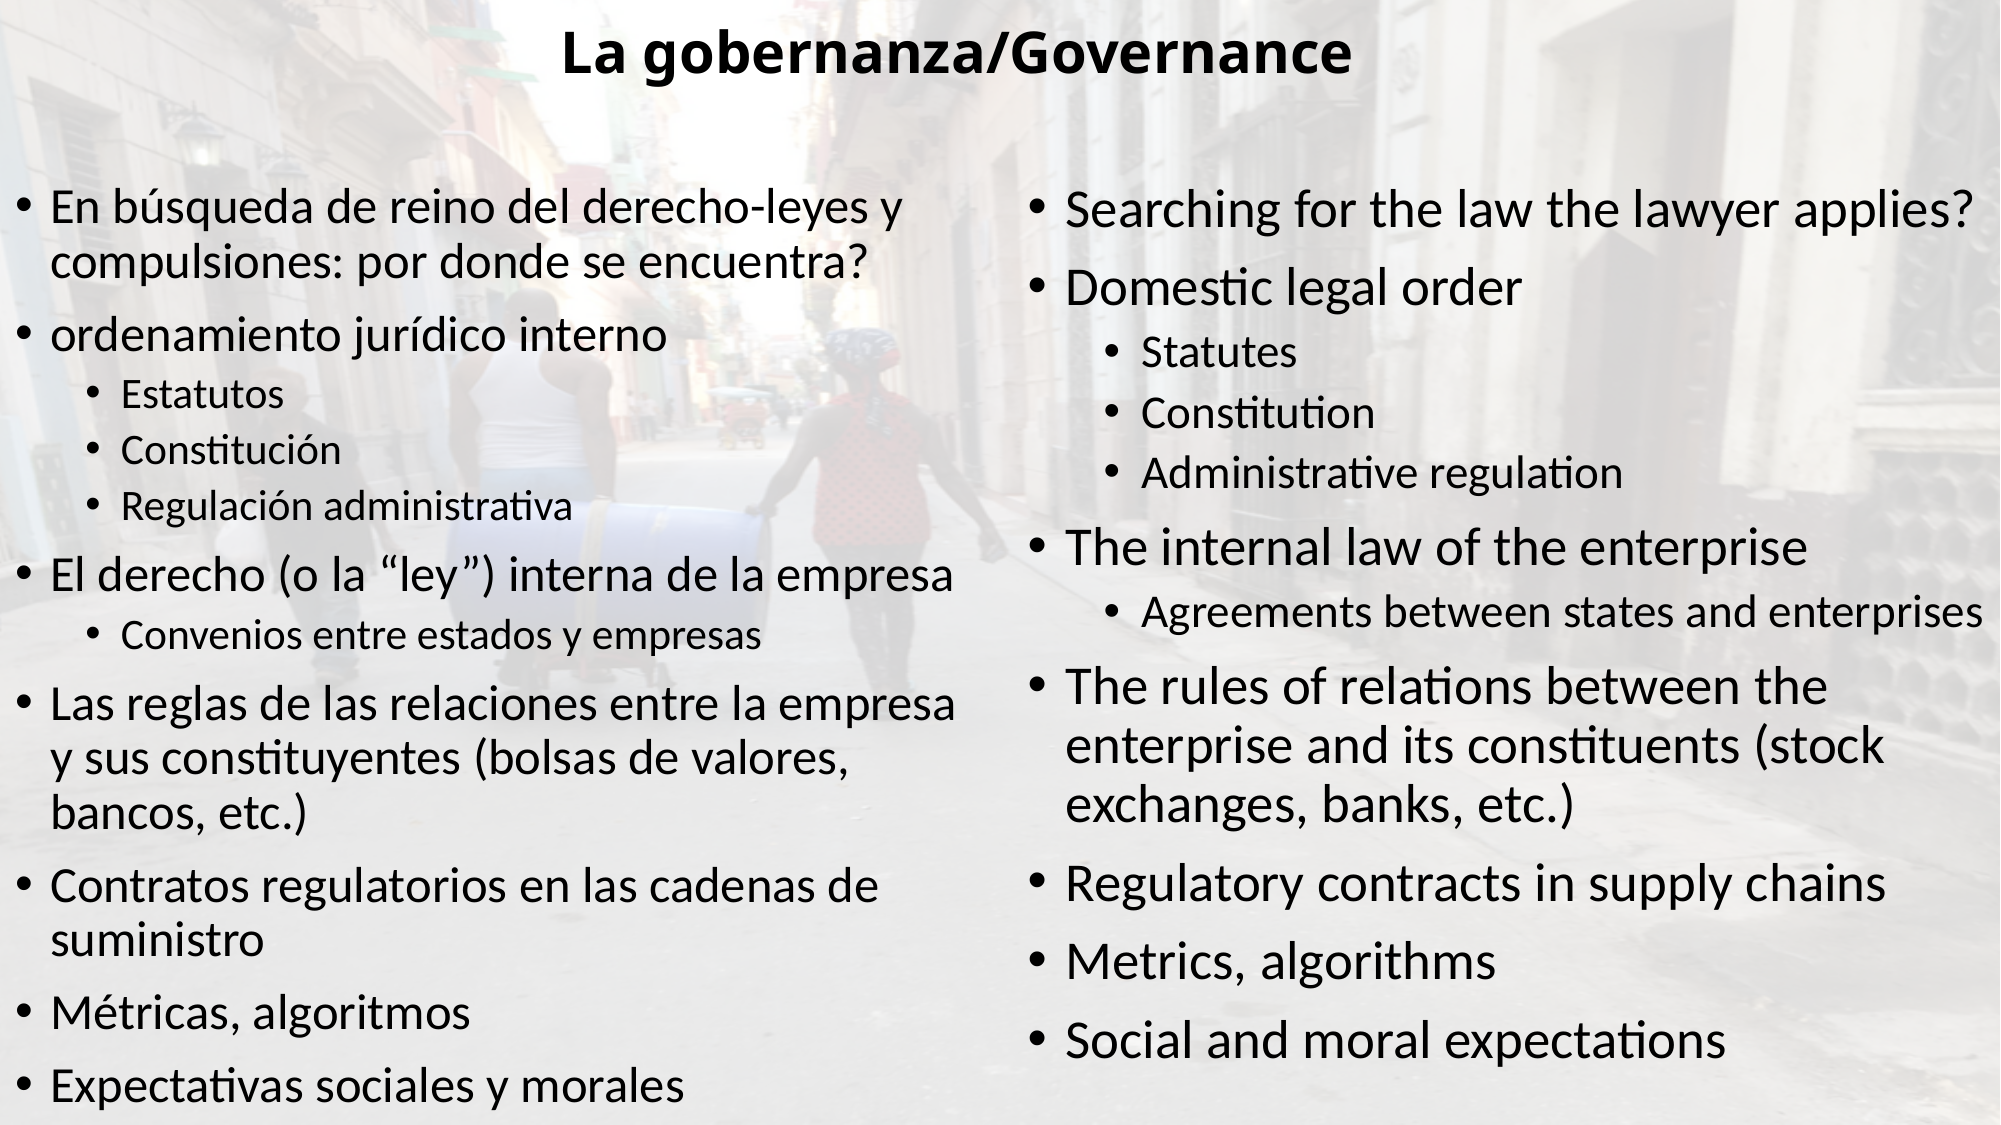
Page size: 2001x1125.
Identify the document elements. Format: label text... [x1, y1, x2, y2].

list Searching for the law the lawyer applies? Domestic legal order Statutes Constitution Administrative regulation The internal law of the enterprise Agreements between states and enterprises The rules of relations between the enterprise and its constituents (stock exchanges, banks, etc.) Regulatory contracts in supply chains Metrics, algorithms Social and moral expectations [1012, 172, 2000, 1125]
title La gobernanza/Governance [545, 0, 1544, 114]
list En búsqueda de reino del derecho-leyes y compulsiones: por donde se encuentra? ordenamiento jurídico interno Estatutos Constitución Regulación administrativa El derecho (o la “ley”) interna de la empresa Convenios entre estados y empresas Las reglas de las relaciones entre la empresa y sus constituyentes (bolsas de valores, bancos, etc.) Contratos regulatorios en las cadenas de suministro Métricas, algoritmos Expectativas sociales y morales [0, 172, 988, 1125]
